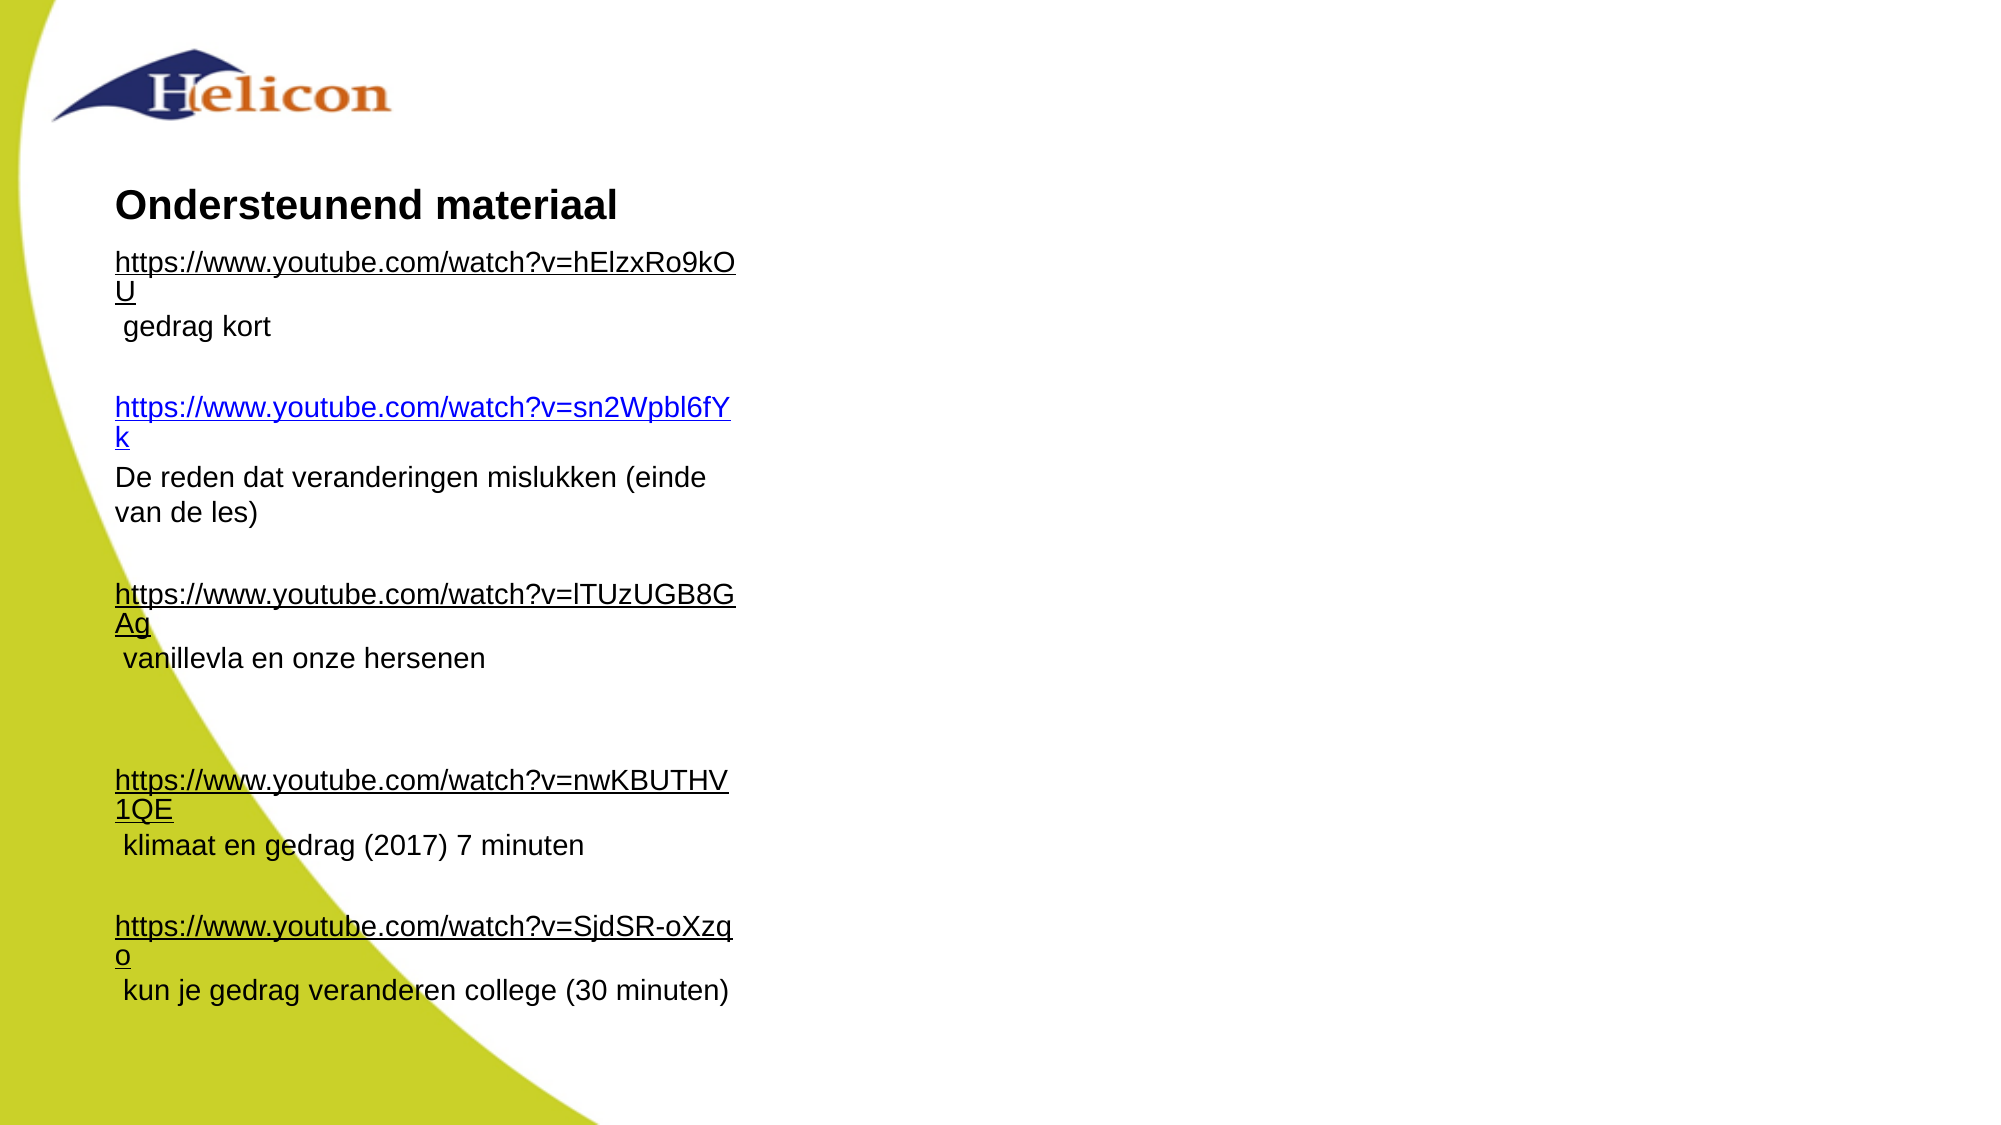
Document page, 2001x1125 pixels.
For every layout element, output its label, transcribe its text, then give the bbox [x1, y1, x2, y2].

list https://www.youtube.com/watch?v=hElzxRo9kOU gedrag kort https://www.youtube.com/watch?v=sn2Wpbl6fYk De reden dat veranderingen mislukken (einde van de les) https://www.youtube.com/watch?v=lTUzUGB8GAg vanillevla en onze hersenen https://www.youtube.com/watch?v=nwKBUTHV1QE klimaat en gedrag (2017) 7 minuten https://www.youtube.com/watch?v=SjdSR-oXzqo kun je gedrag veranderen college (30 minuten) [99, 235, 758, 1005]
title Ondersteunend materiaal [99, 44, 758, 235]
picture [0, 0, 2000, 1125]
